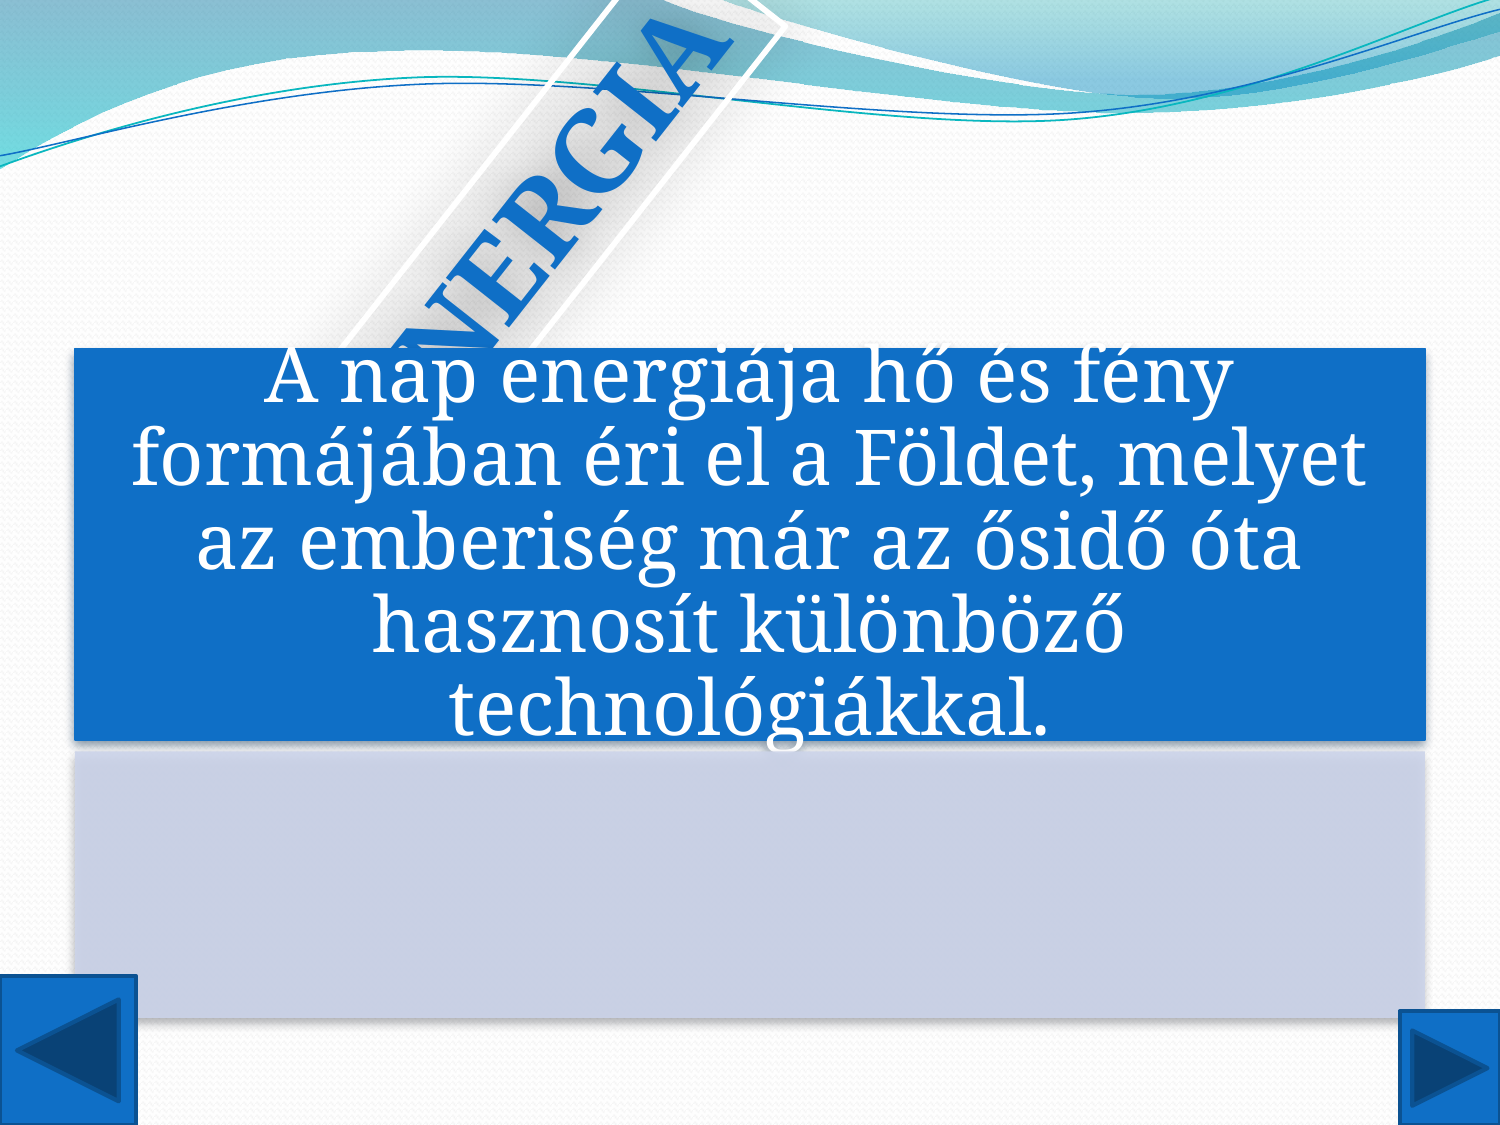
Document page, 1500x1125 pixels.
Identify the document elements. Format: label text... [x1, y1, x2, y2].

text_box Napenergia [366, 0, 786, 316]
text_box [0, 974, 138, 1125]
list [74, 317, 1426, 1038]
text_box [1398, 1009, 1500, 1125]
